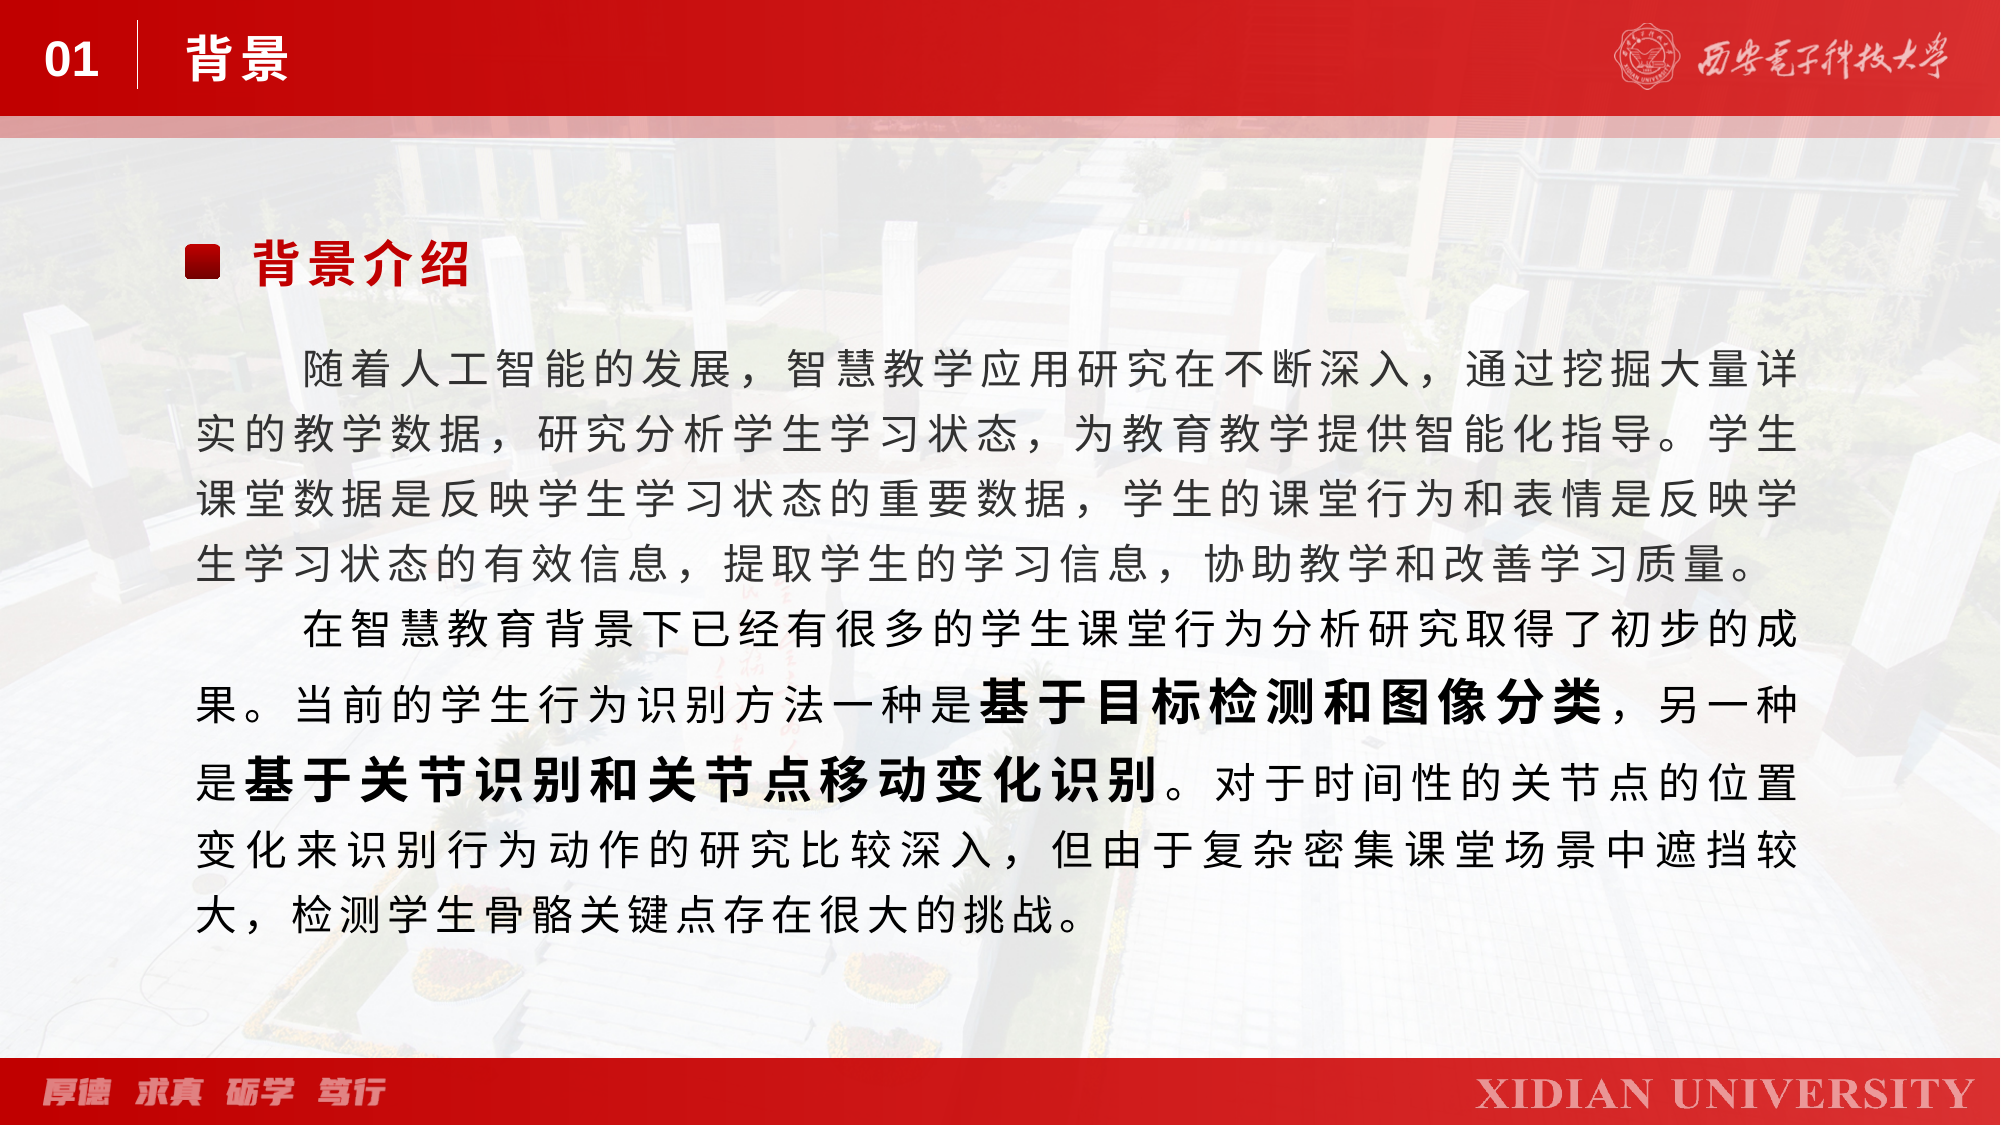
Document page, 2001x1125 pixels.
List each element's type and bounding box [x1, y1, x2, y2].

text_box [21, 22, 1975, 1125]
text_box [0, 0, 2000, 1125]
